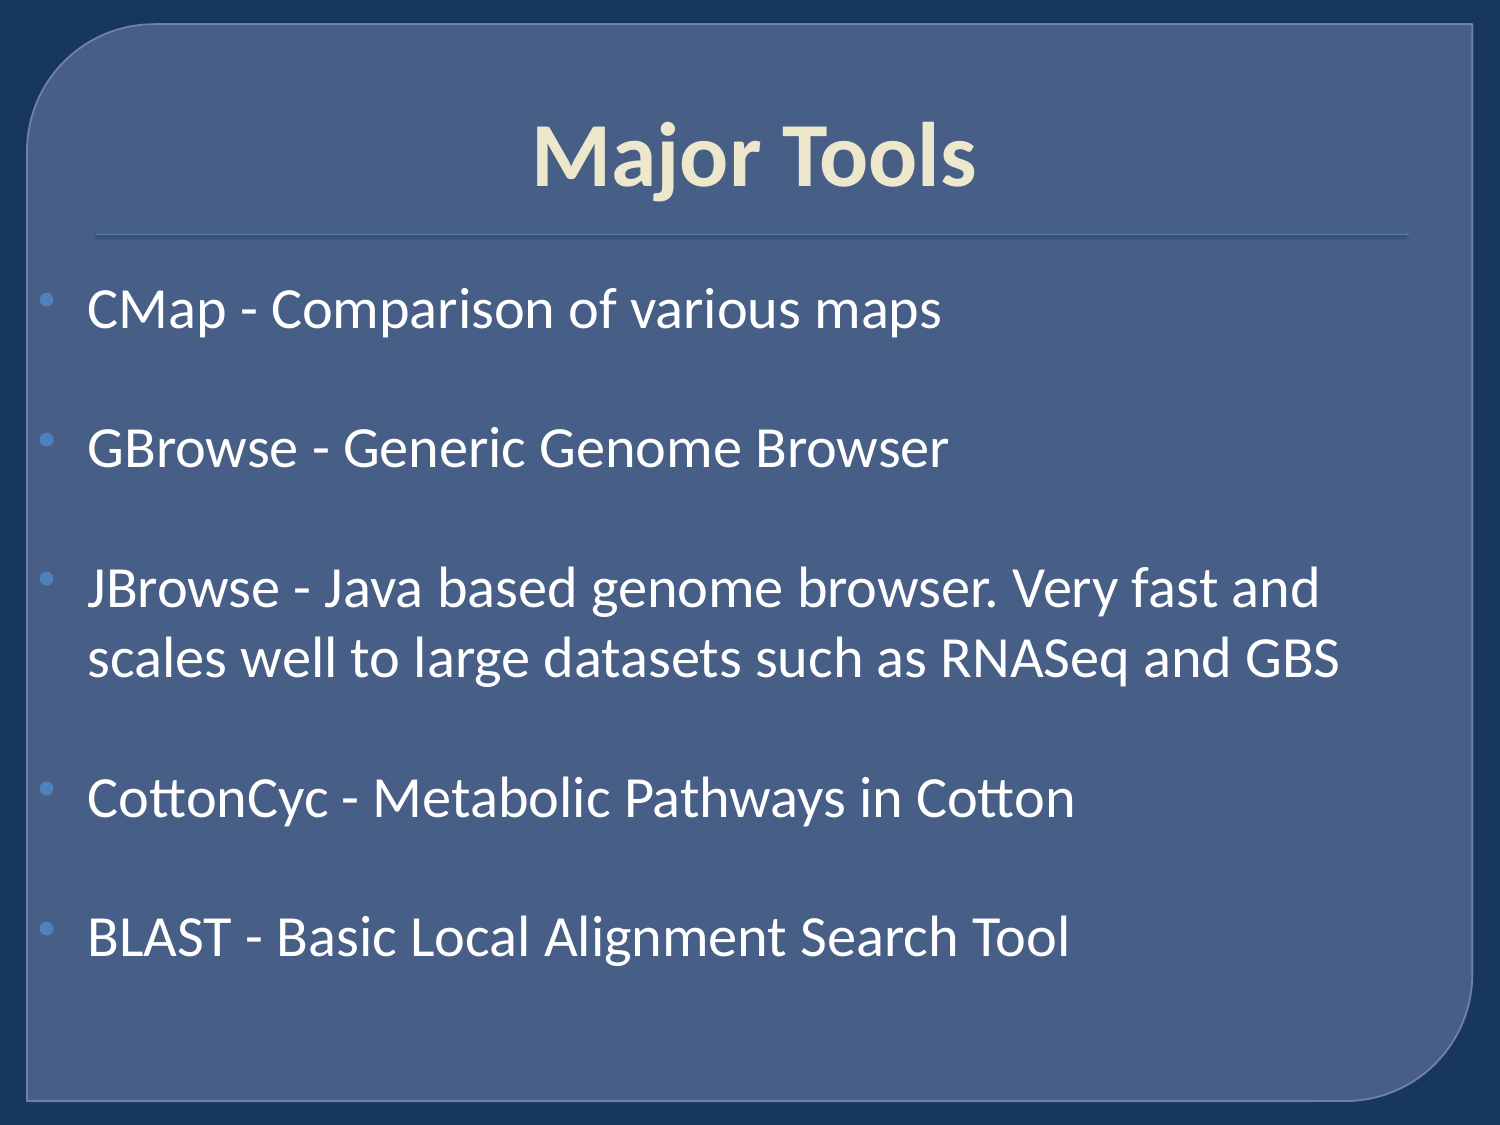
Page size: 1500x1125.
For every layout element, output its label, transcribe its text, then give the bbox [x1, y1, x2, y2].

title Major Tools [75, 75, 1425, 213]
list CMap - Comparison of various maps GBrowse - Generic Genome Browser JBrowse - Java based genome browser. Very fast and scales well to large datasets such as RNASeq and GBS CottonCyc - Metabolic Pathways in Cotton BLAST - Basic Local Alignment Search Tool [24, 262, 1475, 1063]
